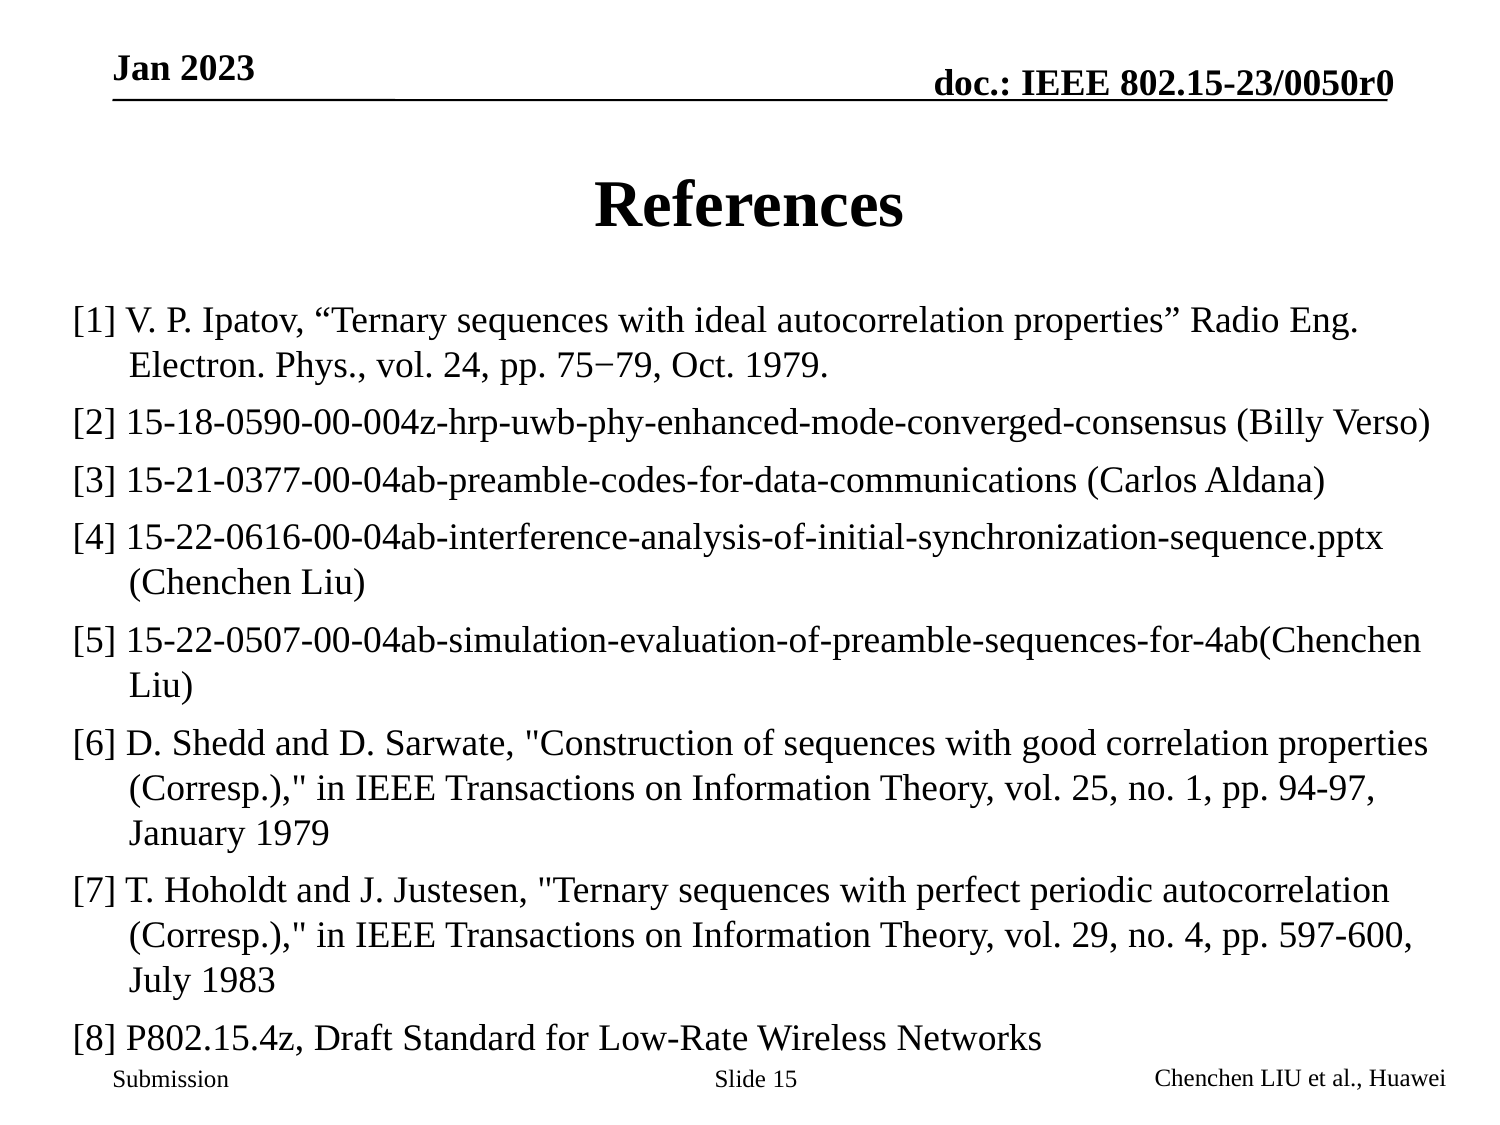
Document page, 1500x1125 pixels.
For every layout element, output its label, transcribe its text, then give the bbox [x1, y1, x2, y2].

title References [112, 112, 1388, 286]
slide_number Slide 15 [712, 1061, 800, 1123]
list [1] V. P. Ipatov, “Ternary sequences with ideal autocorrelation properties” Radio Eng. Electron. Phys., vol. 24, pp. 75−79, Oct. 1979. [2] 15-18-0590-00-004z-hrp-uwb-phy-enhanced-mode-converged-consensus (Billy Verso) [3] 15-21-0377-00-04ab-preamble-codes-for-data-communications (Carlos Aldana) [4] 15-22-0616-00-04ab-interference-analysis-of-initial-synchronization-sequence.pptx (Chenchen Liu) [5] 15-22-0507-00-04ab-simulation-evaluation-of-preamble-sequences-for-4ab(Chenchen Liu) [6] D. Shedd and D. Sarwate, "Construction of sequences with good correlation properties (Corresp.)," in IEEE Transactions on Information Theory, vol. 25, no. 1, pp. 94-97, January 1979 [7] T. Hoholdt and J. Justesen, "Ternary sequences with perfect periodic autocorrelation (Corresp.)," in IEEE Transactions on Information Theory, vol. 29, no. 4, pp. 597-600, July 1983 [8] P802.15.4z, Draft Standard for Low-Rate Wireless Networks [57, 286, 1499, 963]
